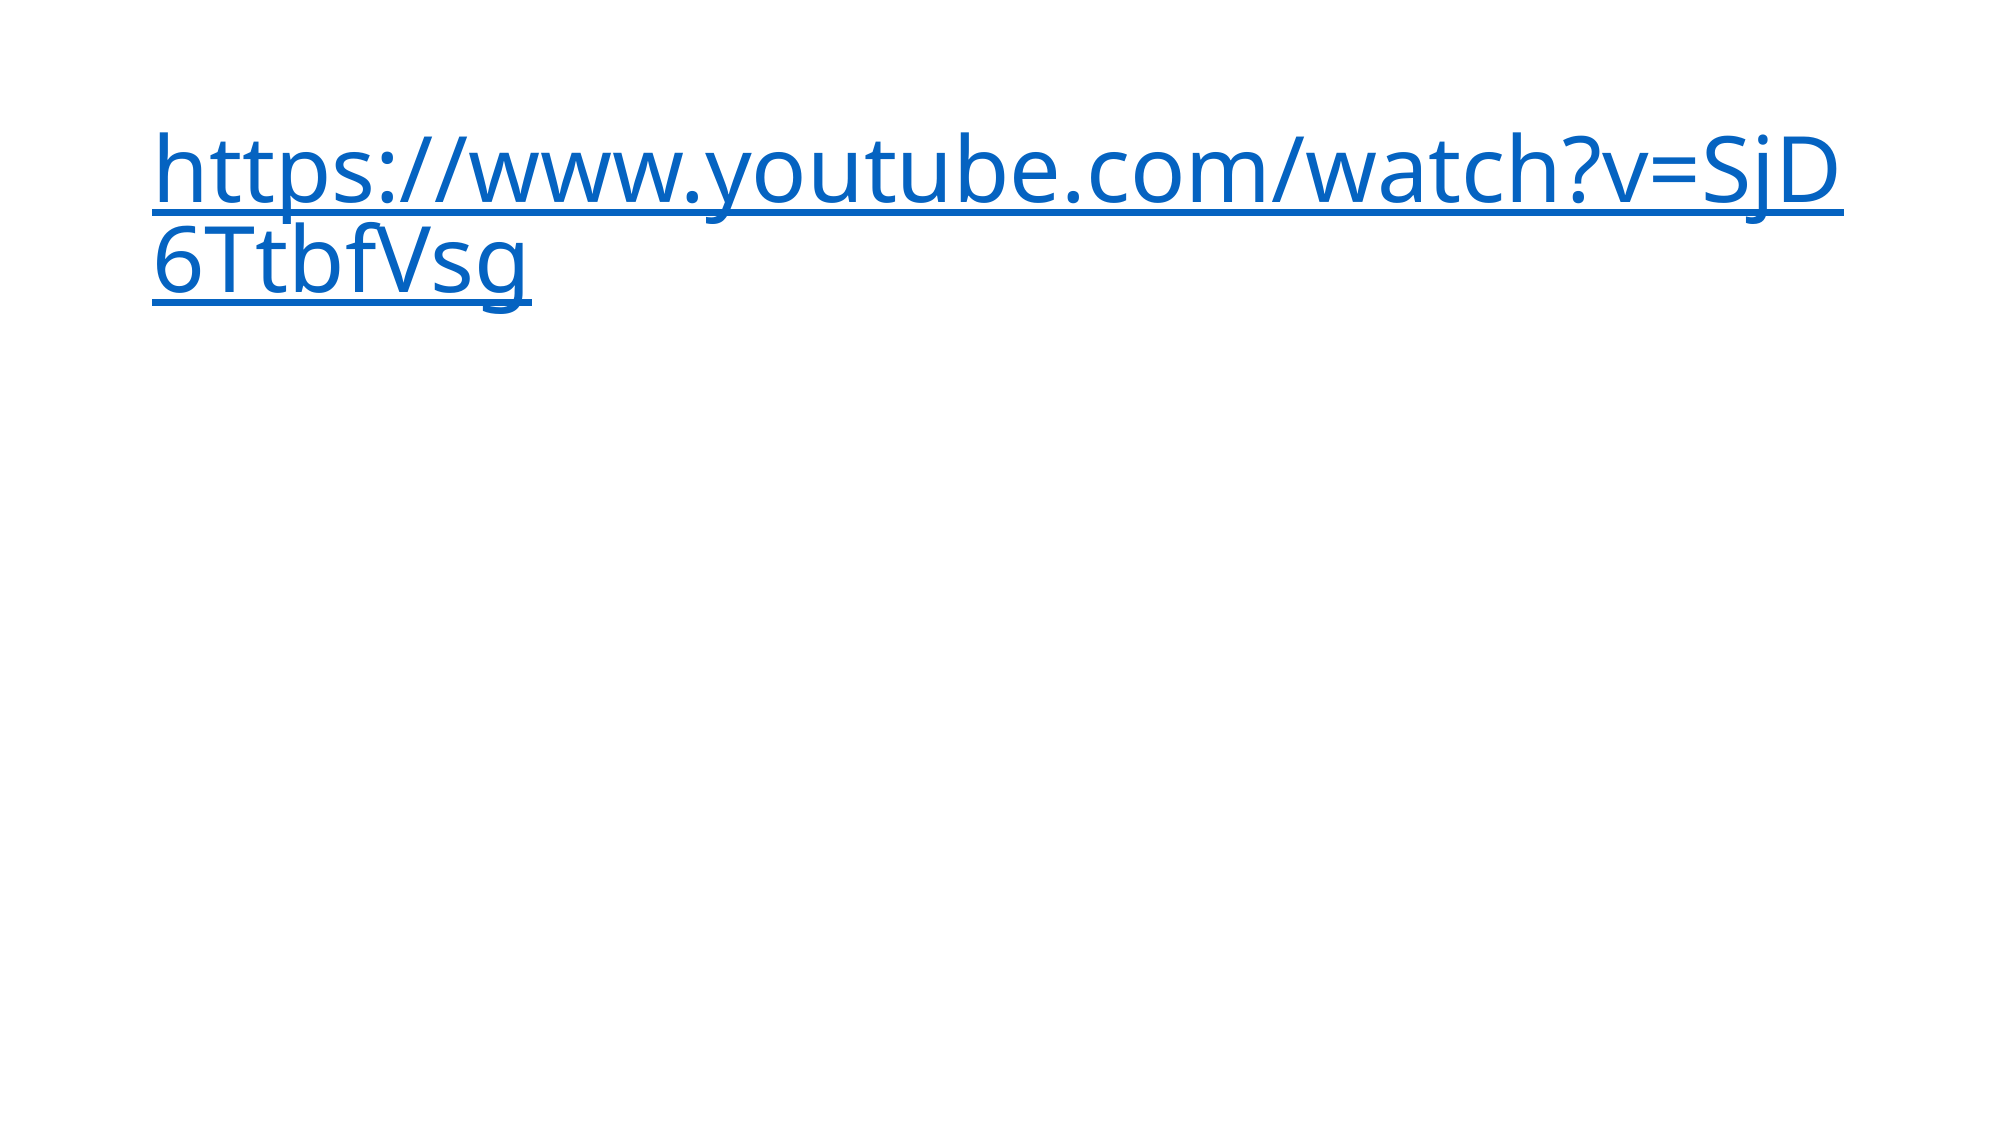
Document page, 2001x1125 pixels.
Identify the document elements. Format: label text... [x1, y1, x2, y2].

title https://www.youtube.com/watch?v=SjD6TtbfVsg [137, 59, 1863, 278]
